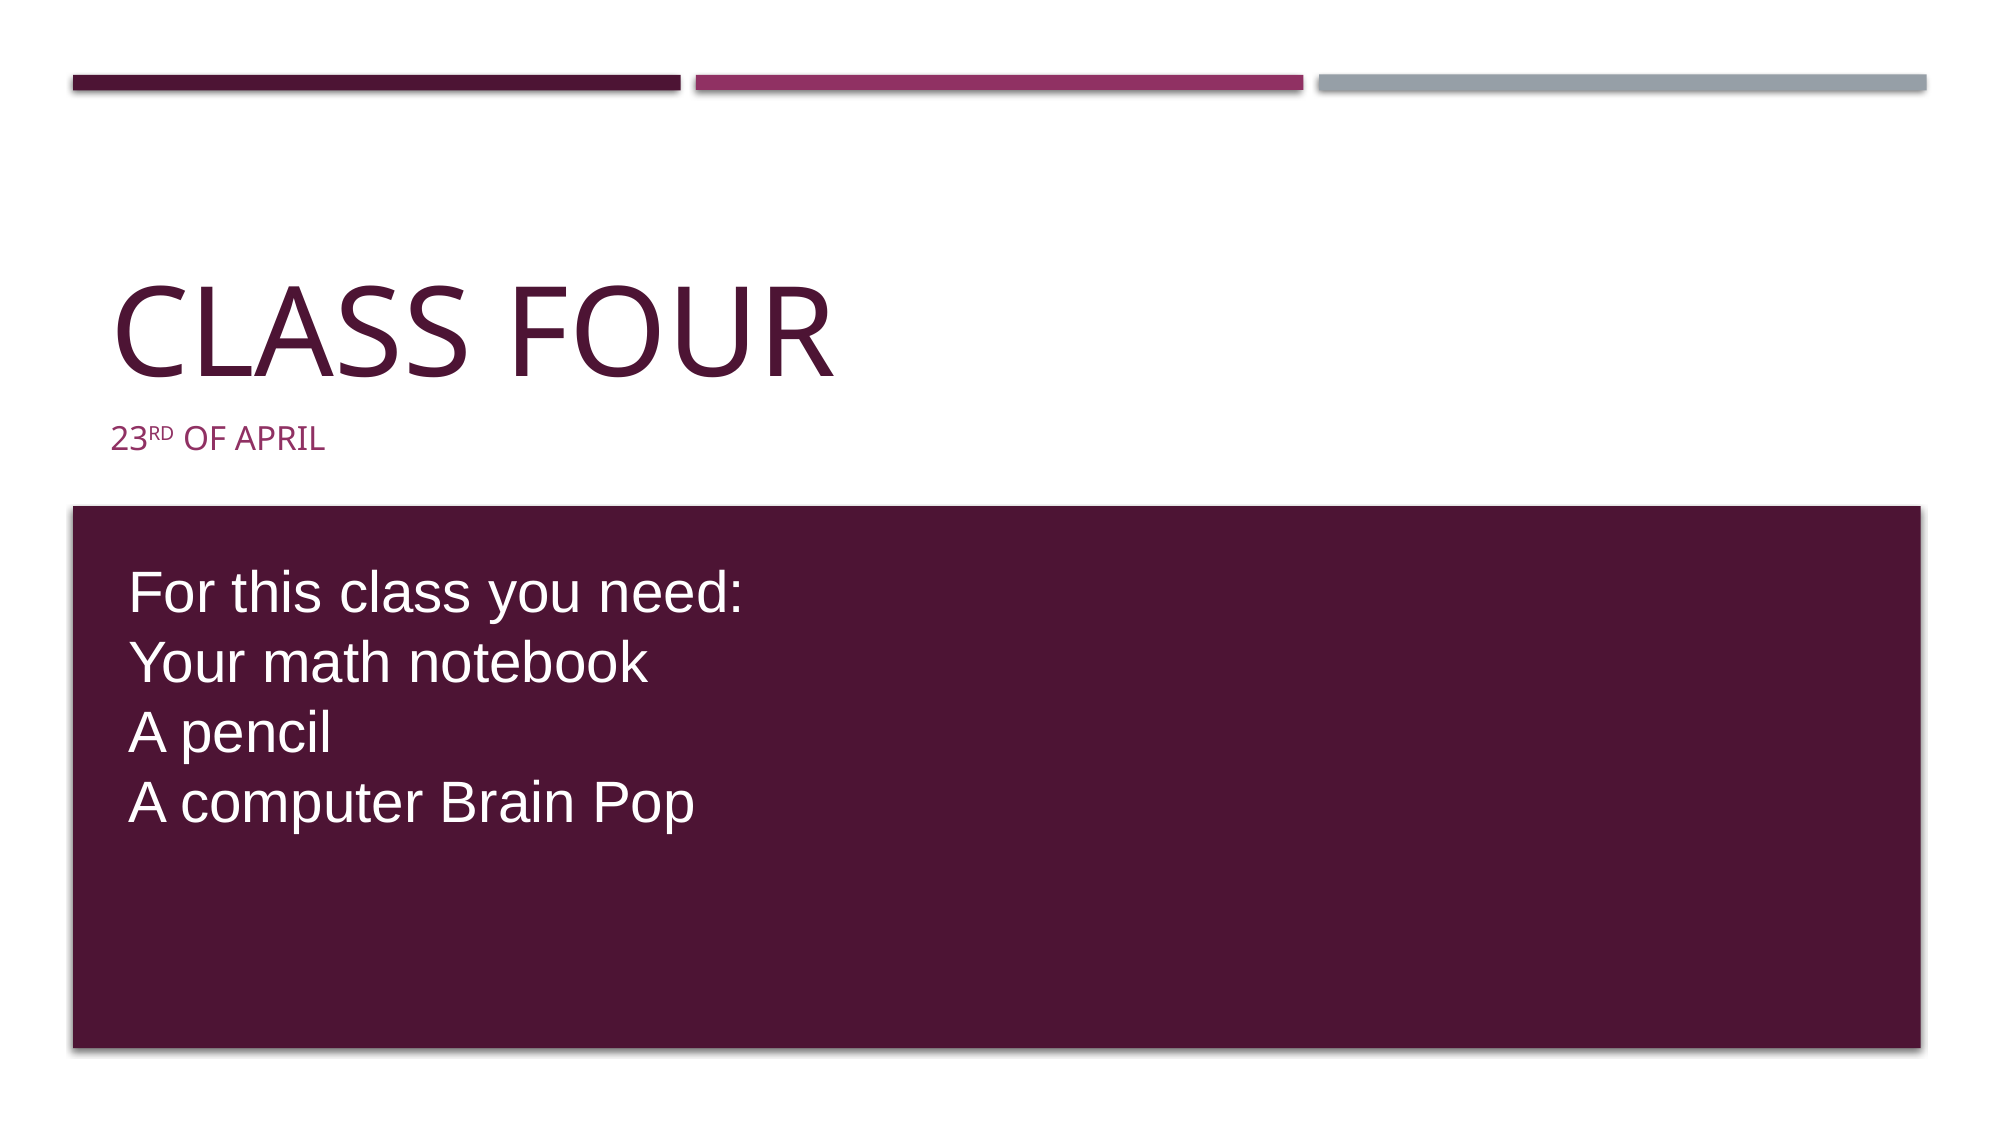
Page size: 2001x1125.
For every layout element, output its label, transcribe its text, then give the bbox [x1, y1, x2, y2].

subtitle 23rd of April [95, 409, 1899, 507]
title Class Four [95, 167, 1899, 409]
text_box For this class you need: Your math notebook A pencil A computer Brain Pop [113, 546, 1790, 887]
